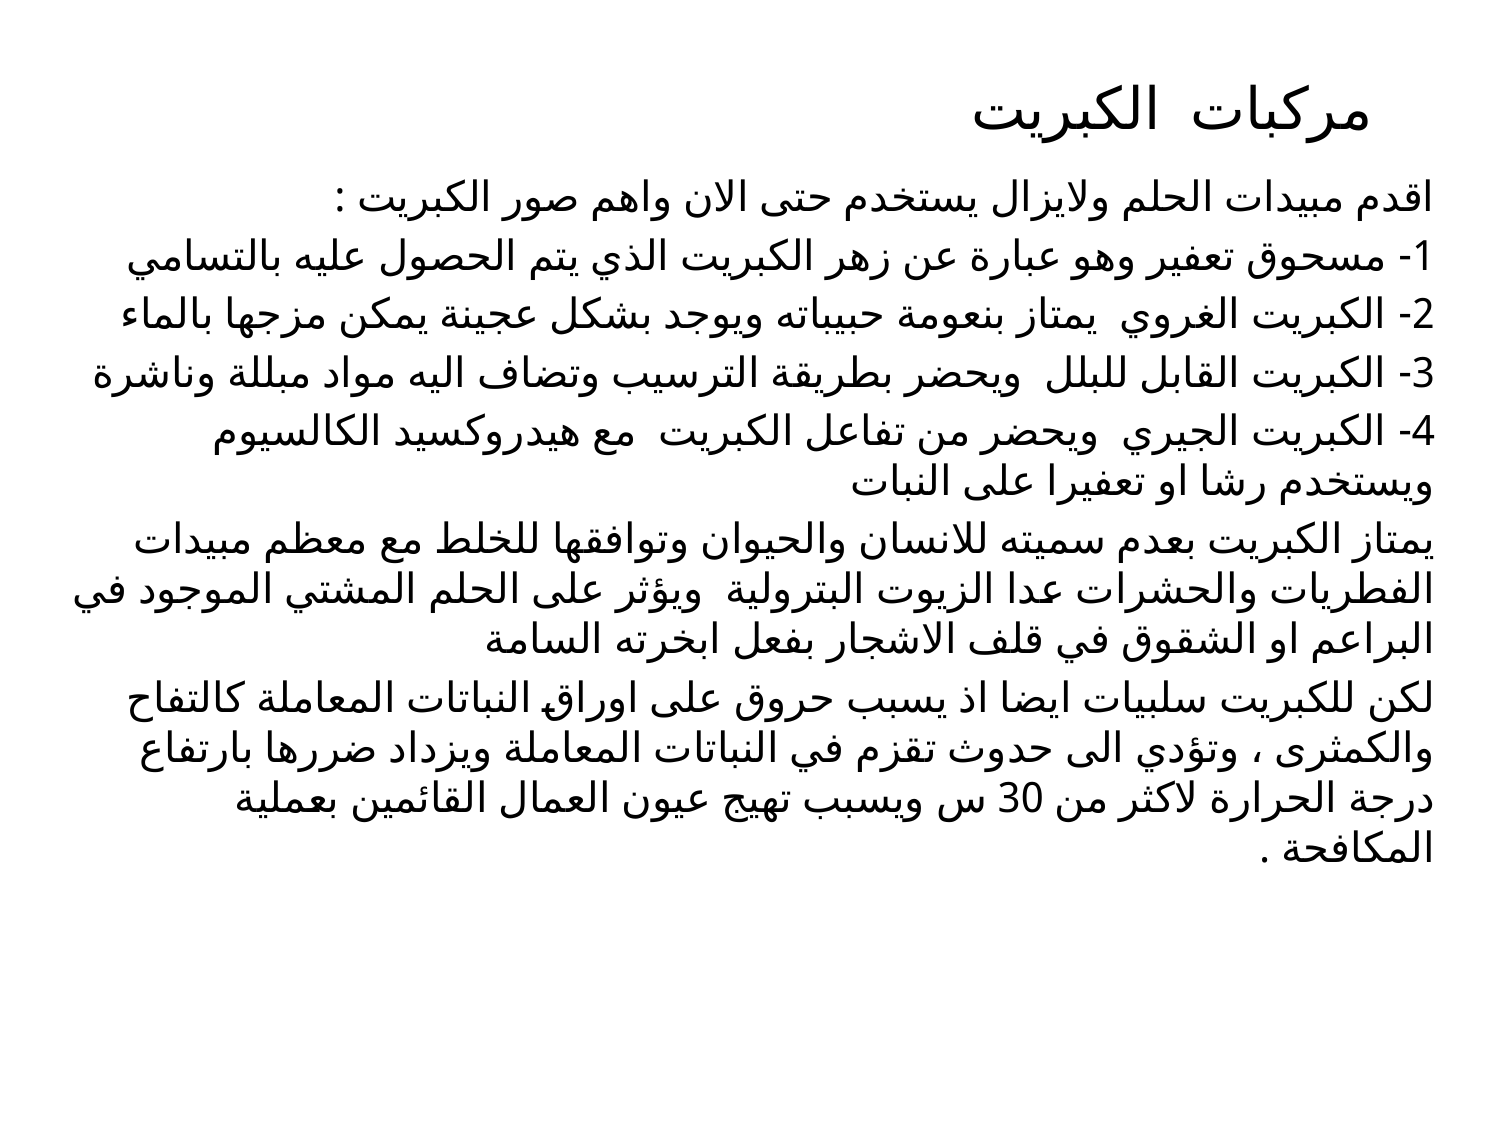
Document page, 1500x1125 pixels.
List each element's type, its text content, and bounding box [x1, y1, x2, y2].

subtitle اقدم مبيدات الحلم ولايزال يستخدم حتى الان واهم صور الكبريت : 1- مسحوق تعفير وهو عبارة عن زهر الكبريت الذي يتم الحصول عليه بالتسامي 2- الكبريت الغروي يمتاز بنعومة حبيباته ويوجد بشكل عجينة يمكن مزجها بالماء 3- الكبريت القابل للبلل ويحضر بطريقة الترسيب وتضاف اليه مواد مبللة وناشرة 4- الكبريت الجيري ويحضر من تفاعل الكبريت مع هيدروكسيد الكالسيوم ويستخدم رشا او تعفيرا على النبات يمتاز الكبريت بعدم سميته للانسان والحيوان وتوافقها للخلط مع معظم مبيدات الفطريات والحشرات عدا الزيوت البترولية ويؤثر على الحلم المشتي الموجود في البراعم او الشقوق في قلف الاشجار بفعل ابخرته السامة لكن للكبريت سلبيات ايضا اذ يسبب حروق على اوراق النباتات المعاملة كالتفاح والكمثرى ، وتؤدي الى حدوث تقزم في النباتات المعاملة ويزداد ضررها بارتفاع درجة الحرارة لاكثر من 30 س ويسبب تهيج عيون العمال القائمين بعملية المكافحة . [37, 162, 1450, 1100]
title مركبات الكبريت [112, 50, 1388, 162]
